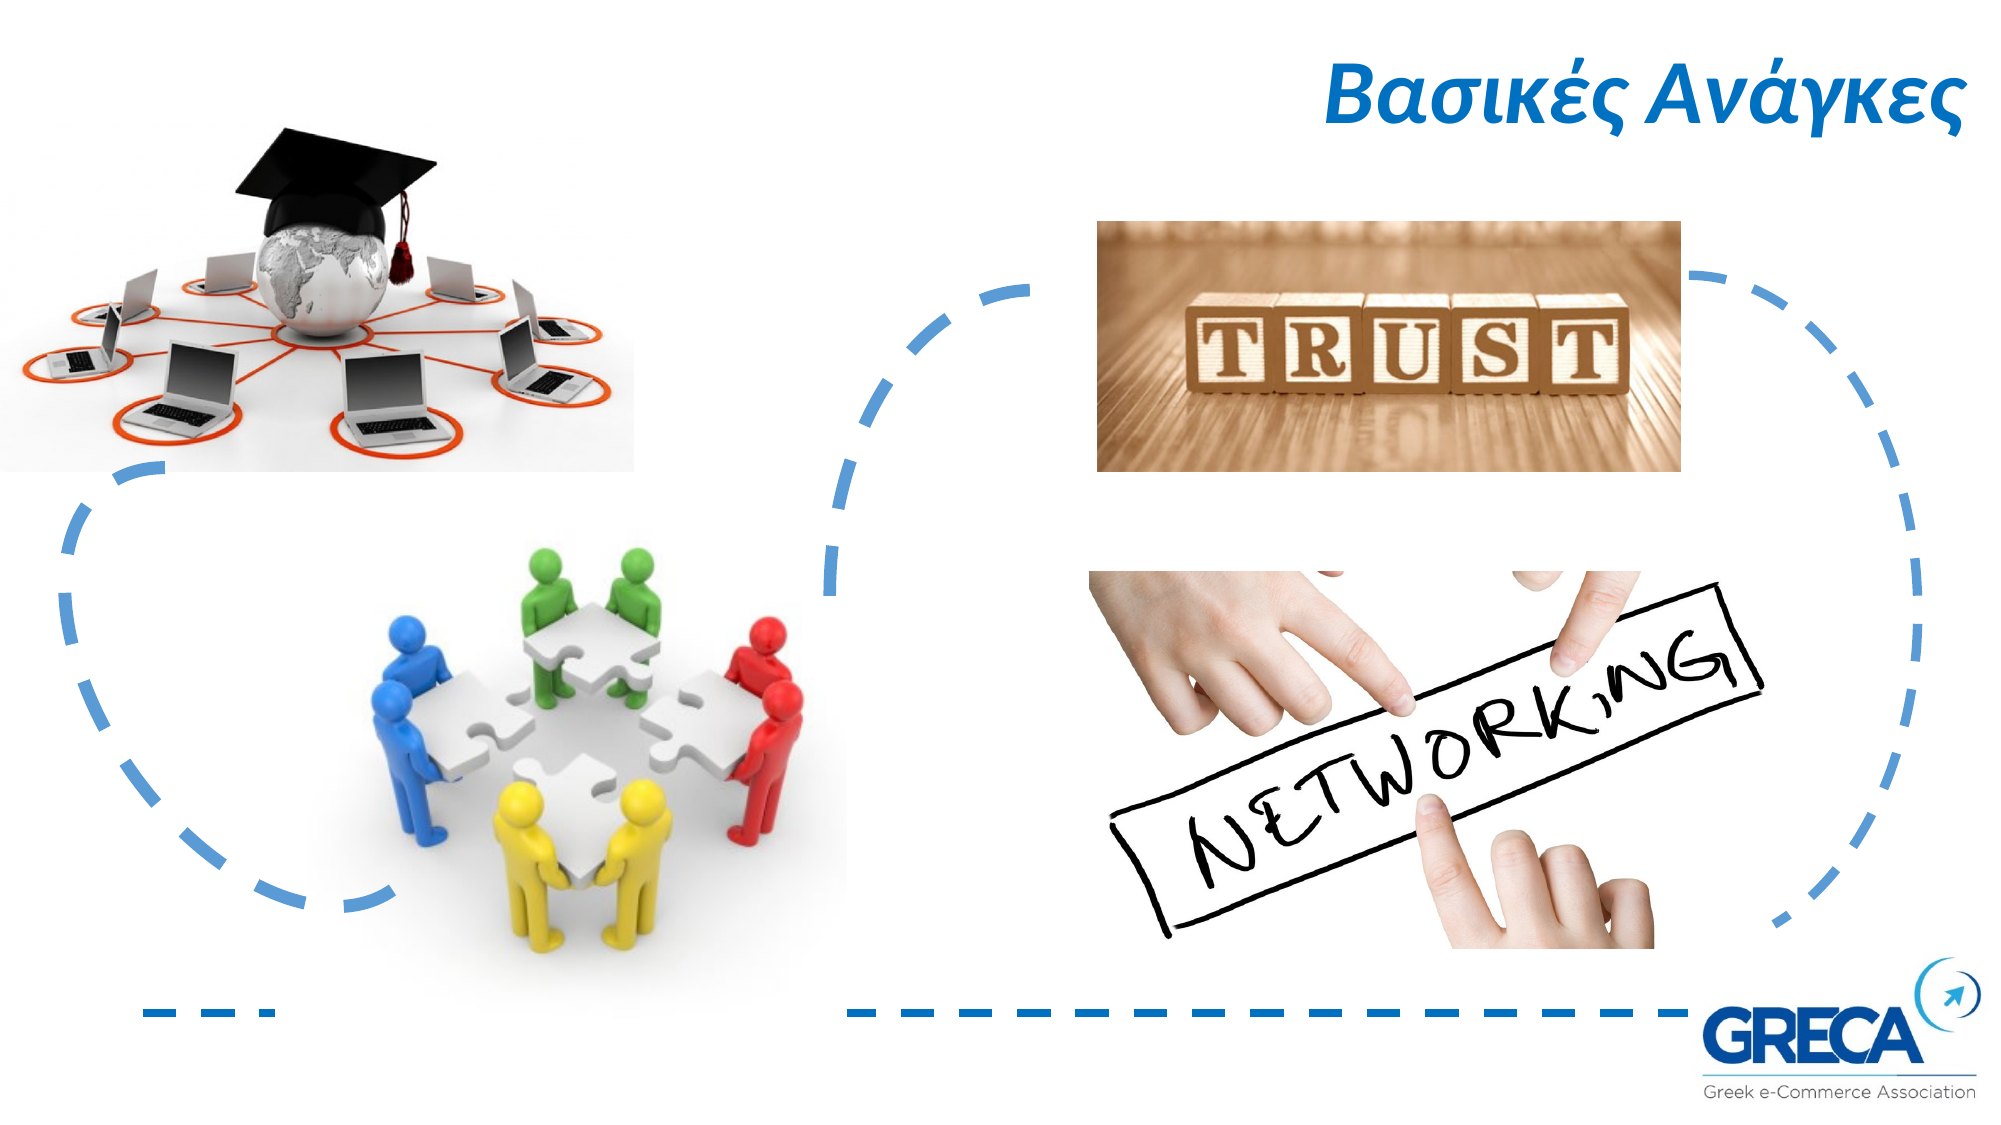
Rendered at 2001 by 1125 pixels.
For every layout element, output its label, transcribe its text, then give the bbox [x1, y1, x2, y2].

picture [1089, 571, 2000, 1123]
picture [1096, 221, 1681, 472]
text_box [64, 472, 275, 895]
picture [0, 124, 634, 472]
text_box [834, 289, 1033, 596]
picture [275, 528, 847, 1018]
text_box Βασικές Ανάγκες [930, 24, 1981, 150]
text_box [1688, 274, 1919, 918]
